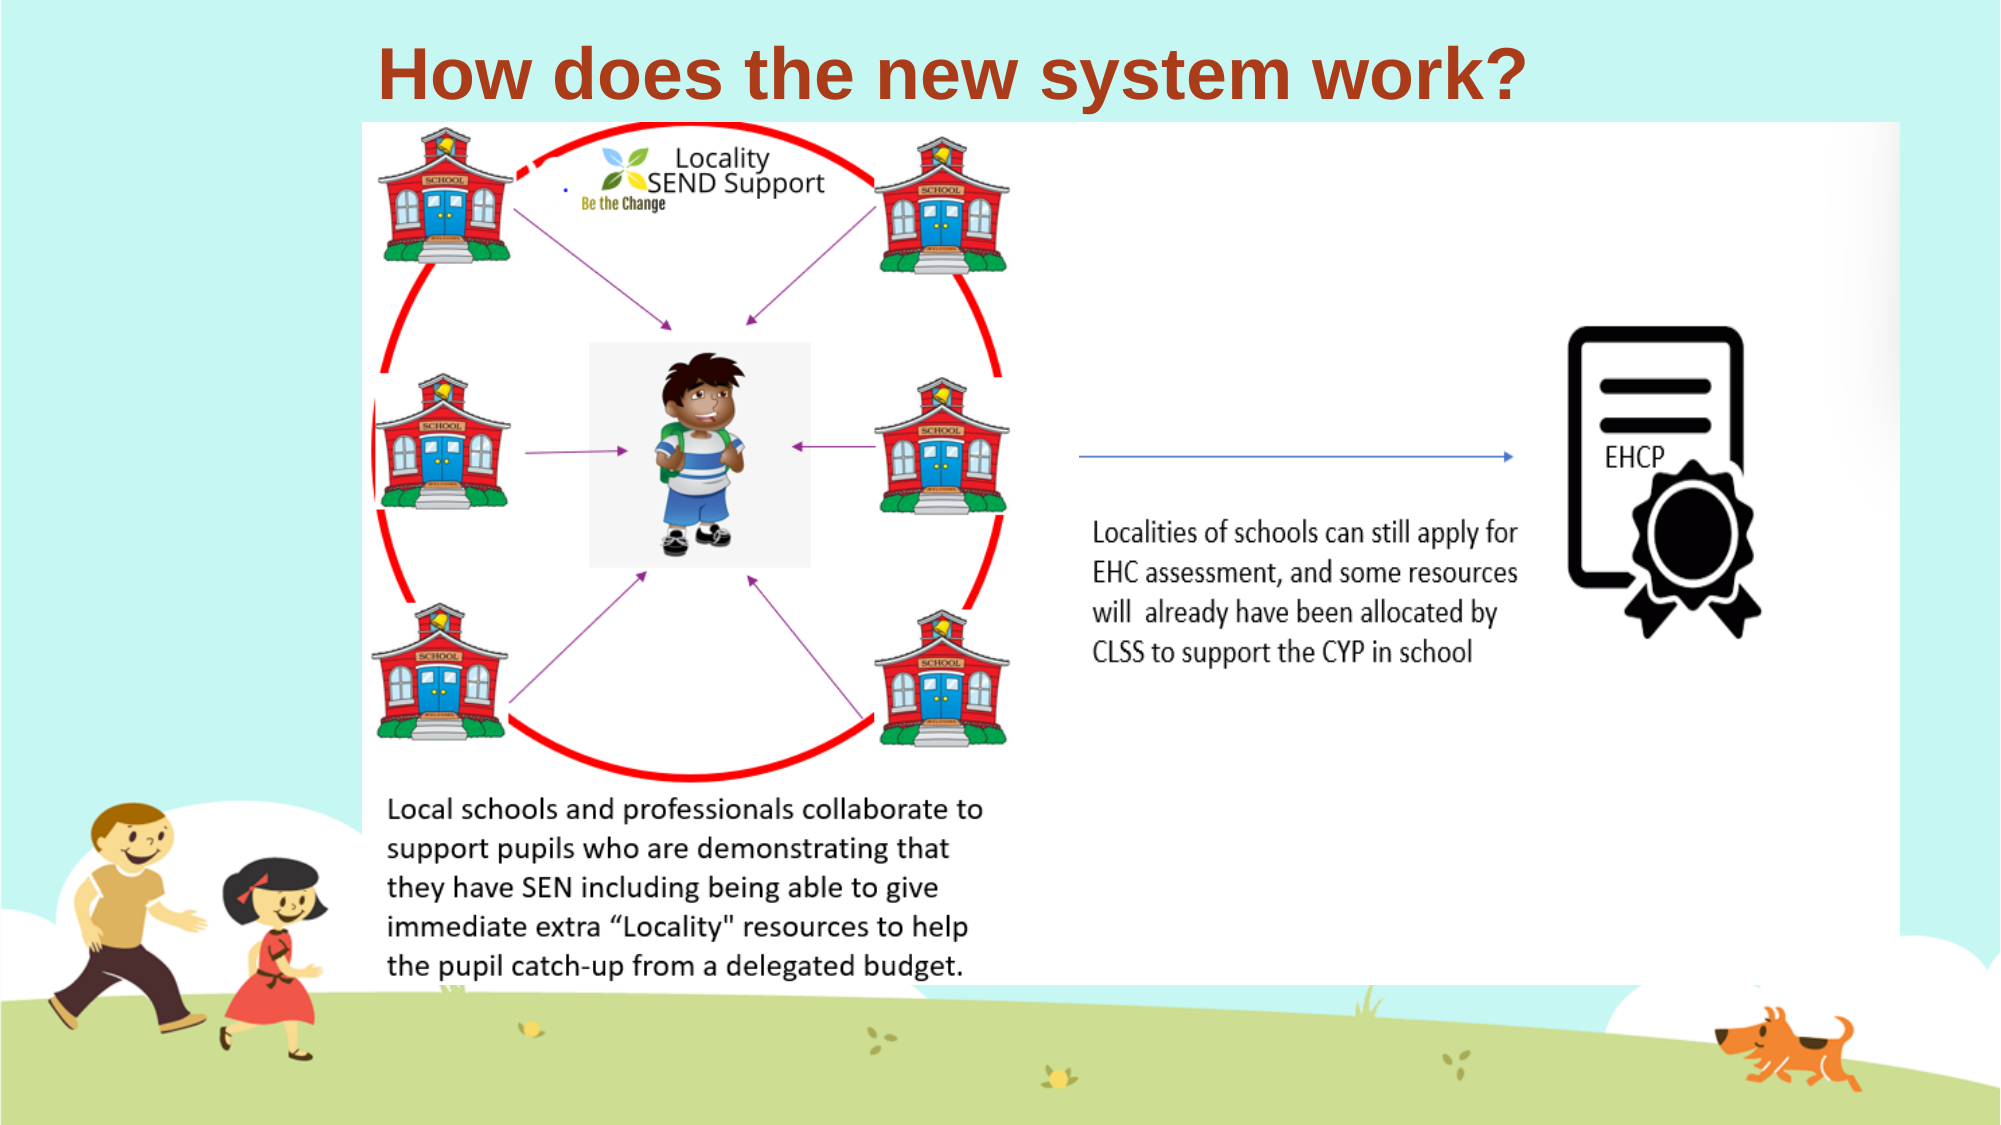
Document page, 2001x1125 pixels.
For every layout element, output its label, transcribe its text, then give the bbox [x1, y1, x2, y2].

picture [0, 0, 2001, 1125]
title How does the new system work? [362, 19, 1900, 122]
